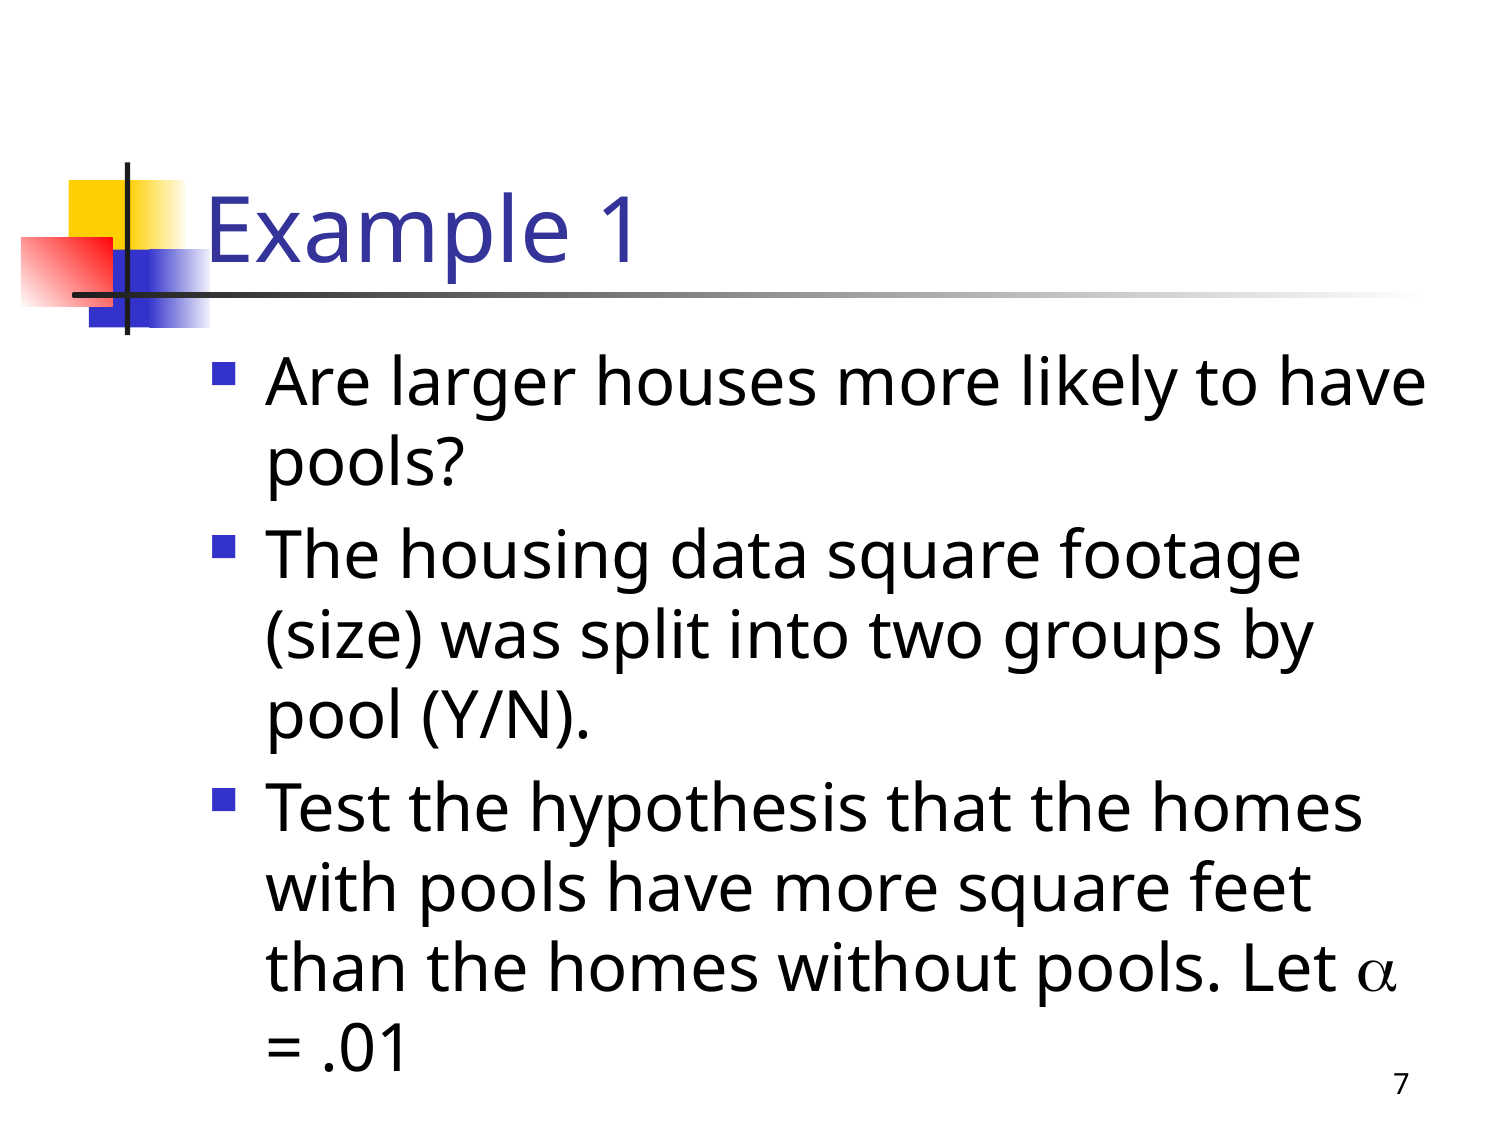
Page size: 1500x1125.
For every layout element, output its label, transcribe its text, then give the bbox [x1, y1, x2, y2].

slide_number 7 [1112, 1037, 1426, 1113]
list Are larger houses more likely to have pools? The housing data square footage (size) was split into two groups by pool (Y/N). Test the hypothesis that the homes with pools have more square feet than the homes without pools. Let a = .01 [193, 330, 1470, 1007]
title Example 1 [188, 101, 1468, 289]
